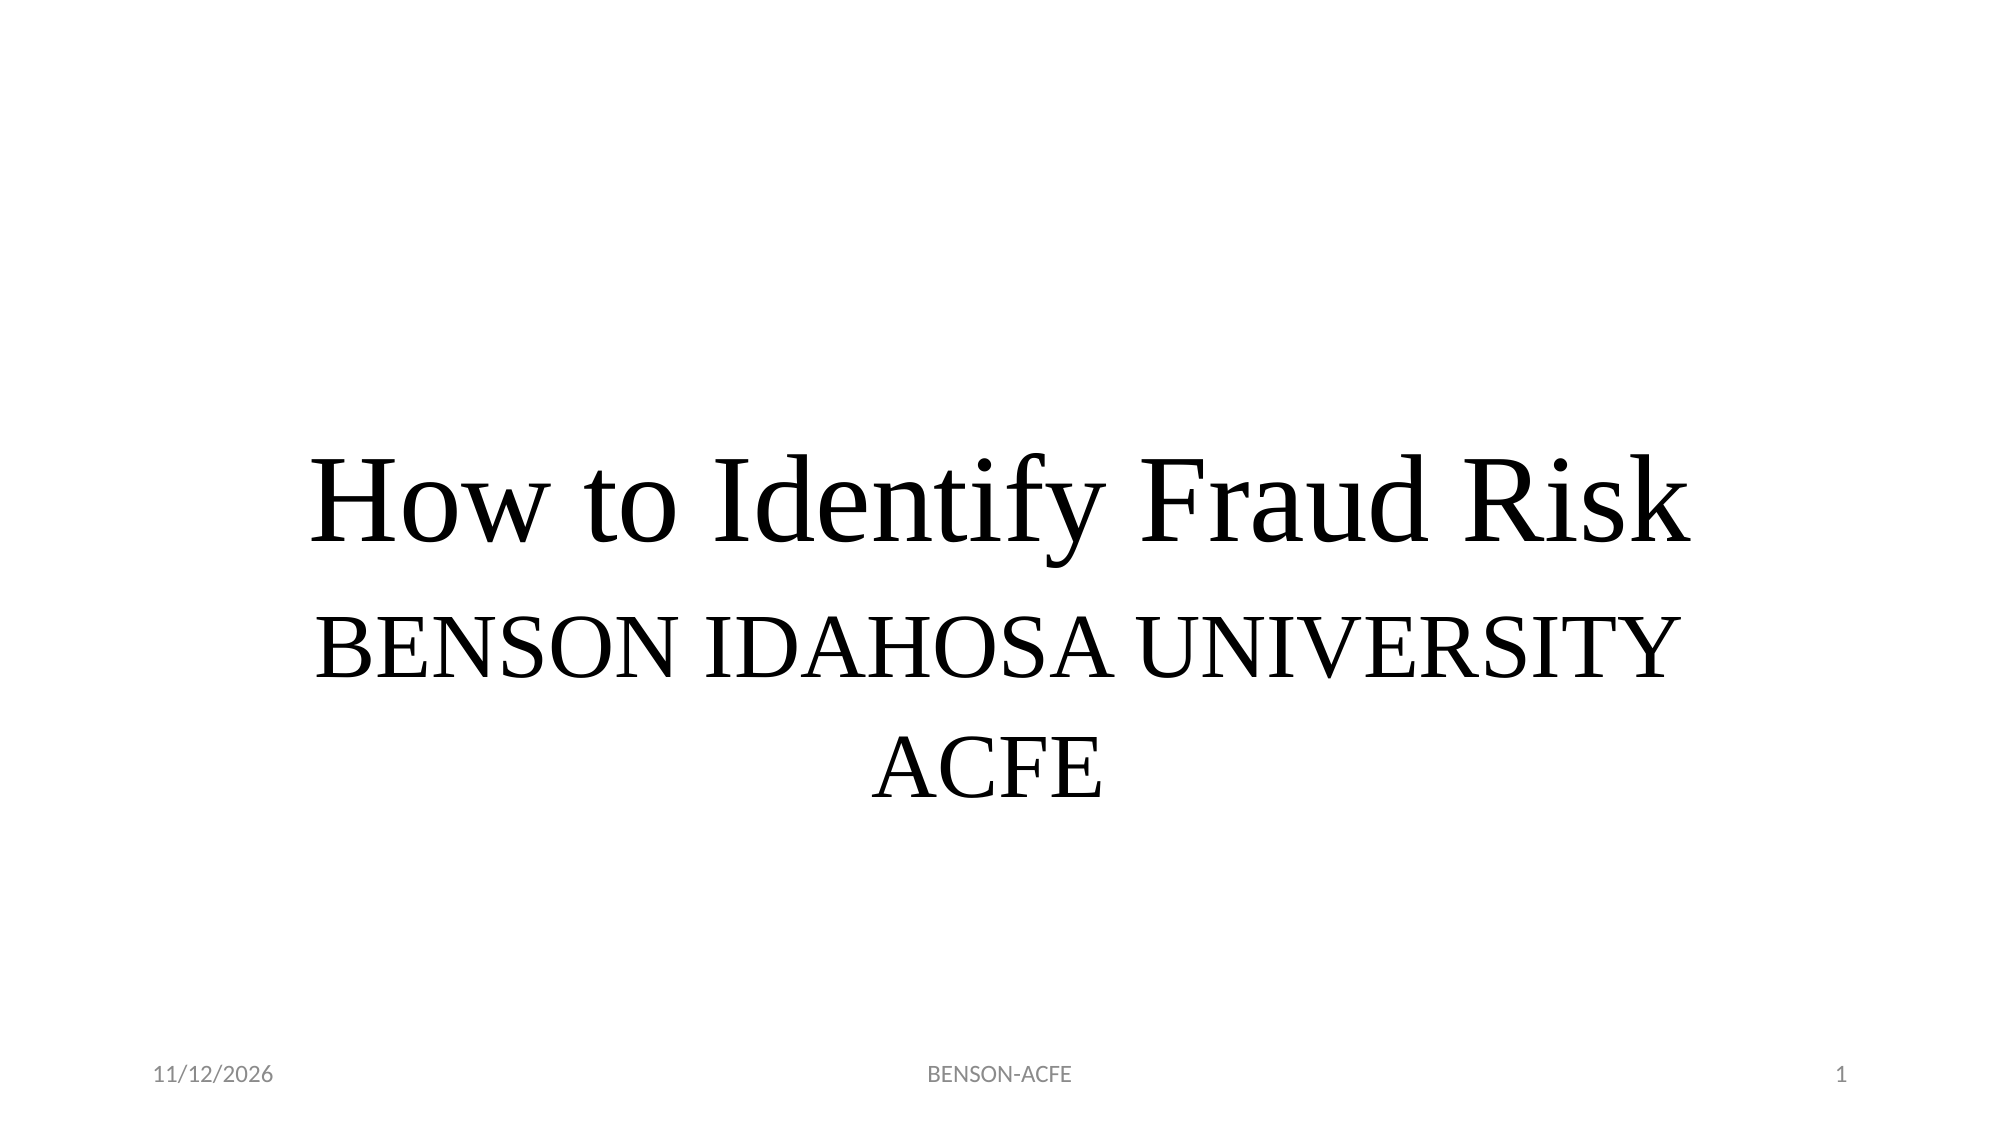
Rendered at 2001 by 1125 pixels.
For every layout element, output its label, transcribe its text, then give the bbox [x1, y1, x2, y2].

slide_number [137, 1042, 588, 1103]
slide_number 1 [1412, 1042, 1863, 1103]
title How to Identify Fraud Risk [249, 184, 1750, 576]
footer BENSON-ACFE [662, 1042, 1338, 1103]
subtitle BENSON IDAHOSA UNIVERSITY ACFE [249, 590, 1750, 863]
